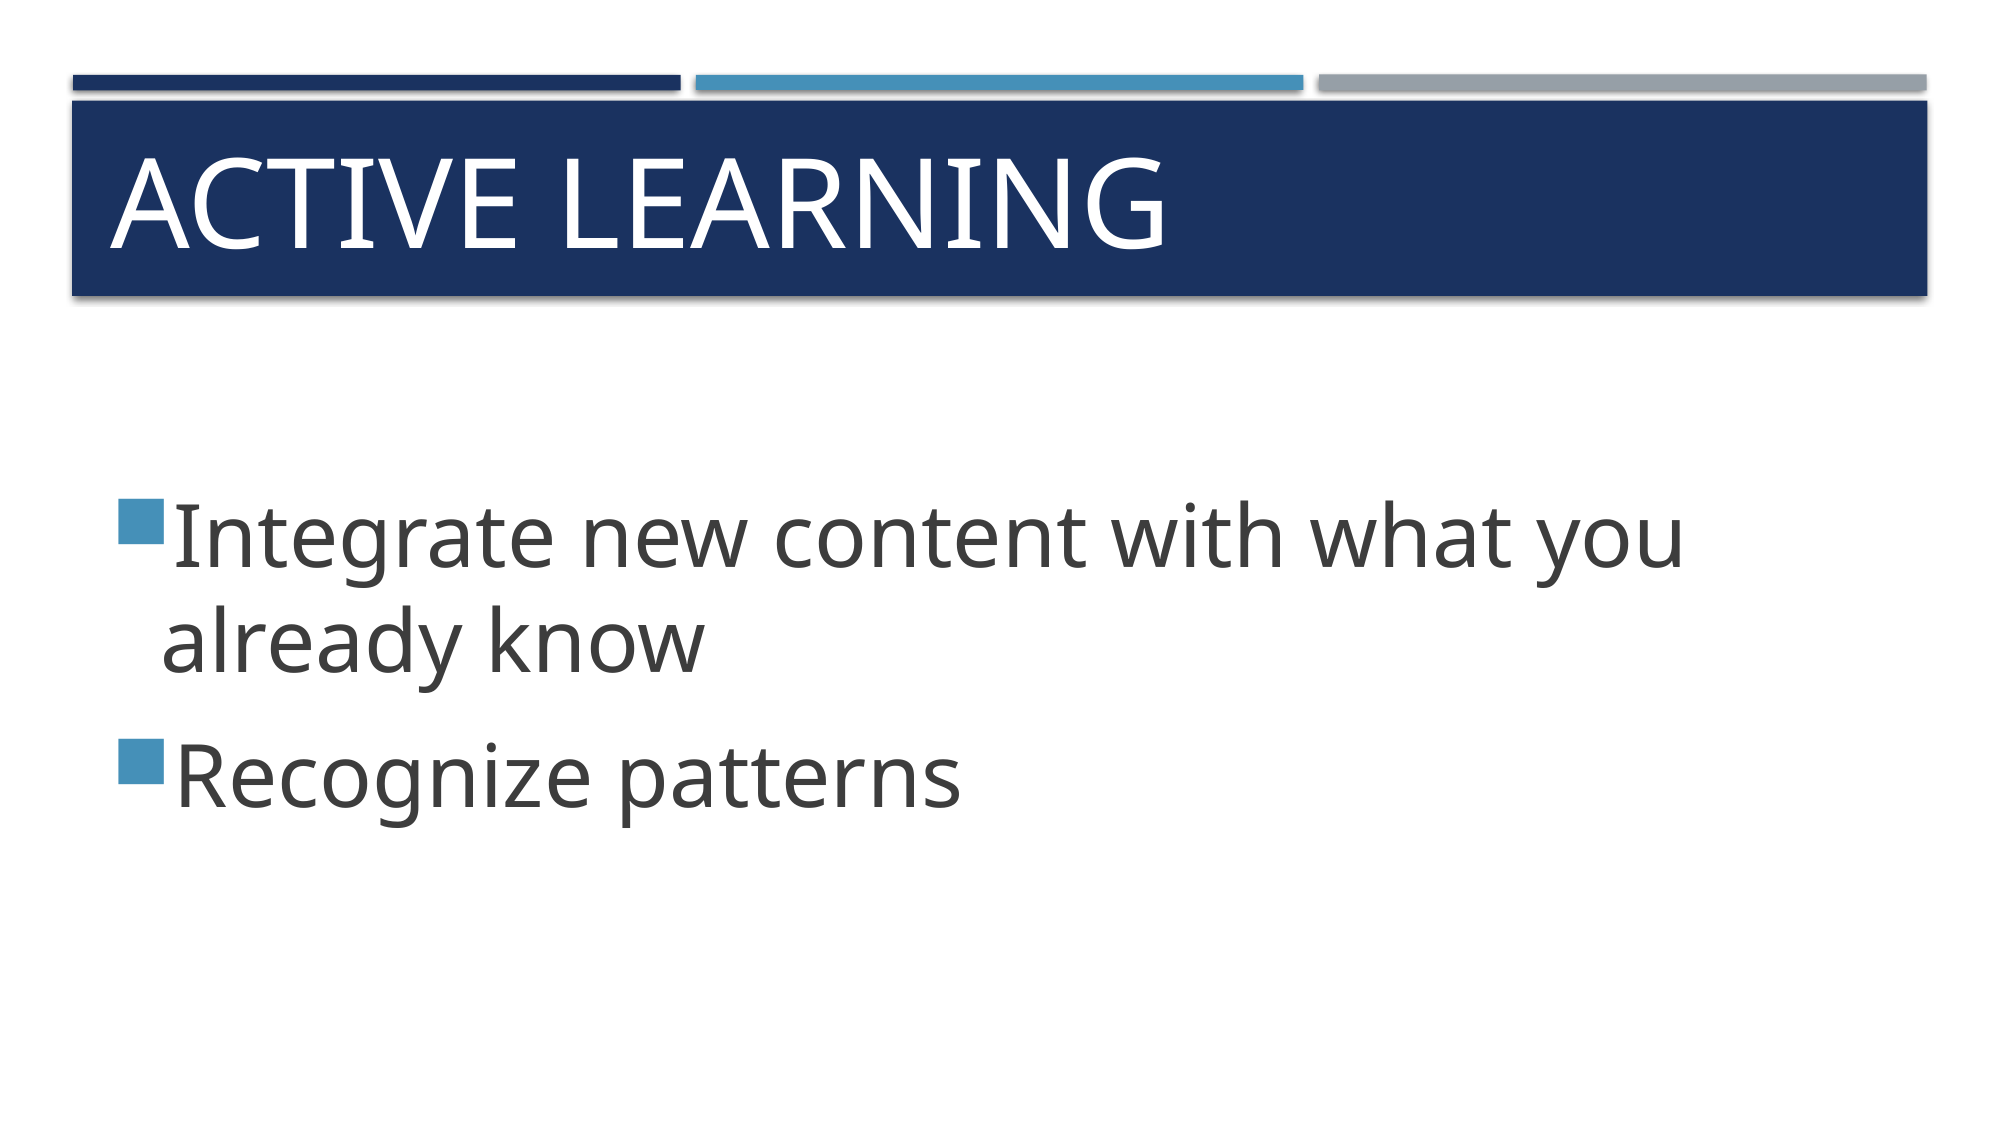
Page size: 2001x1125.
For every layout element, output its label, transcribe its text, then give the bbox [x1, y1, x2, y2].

list Integrate new content with what you already know Recognize patterns [95, 357, 1905, 1077]
title Active learning [95, 115, 1905, 282]
